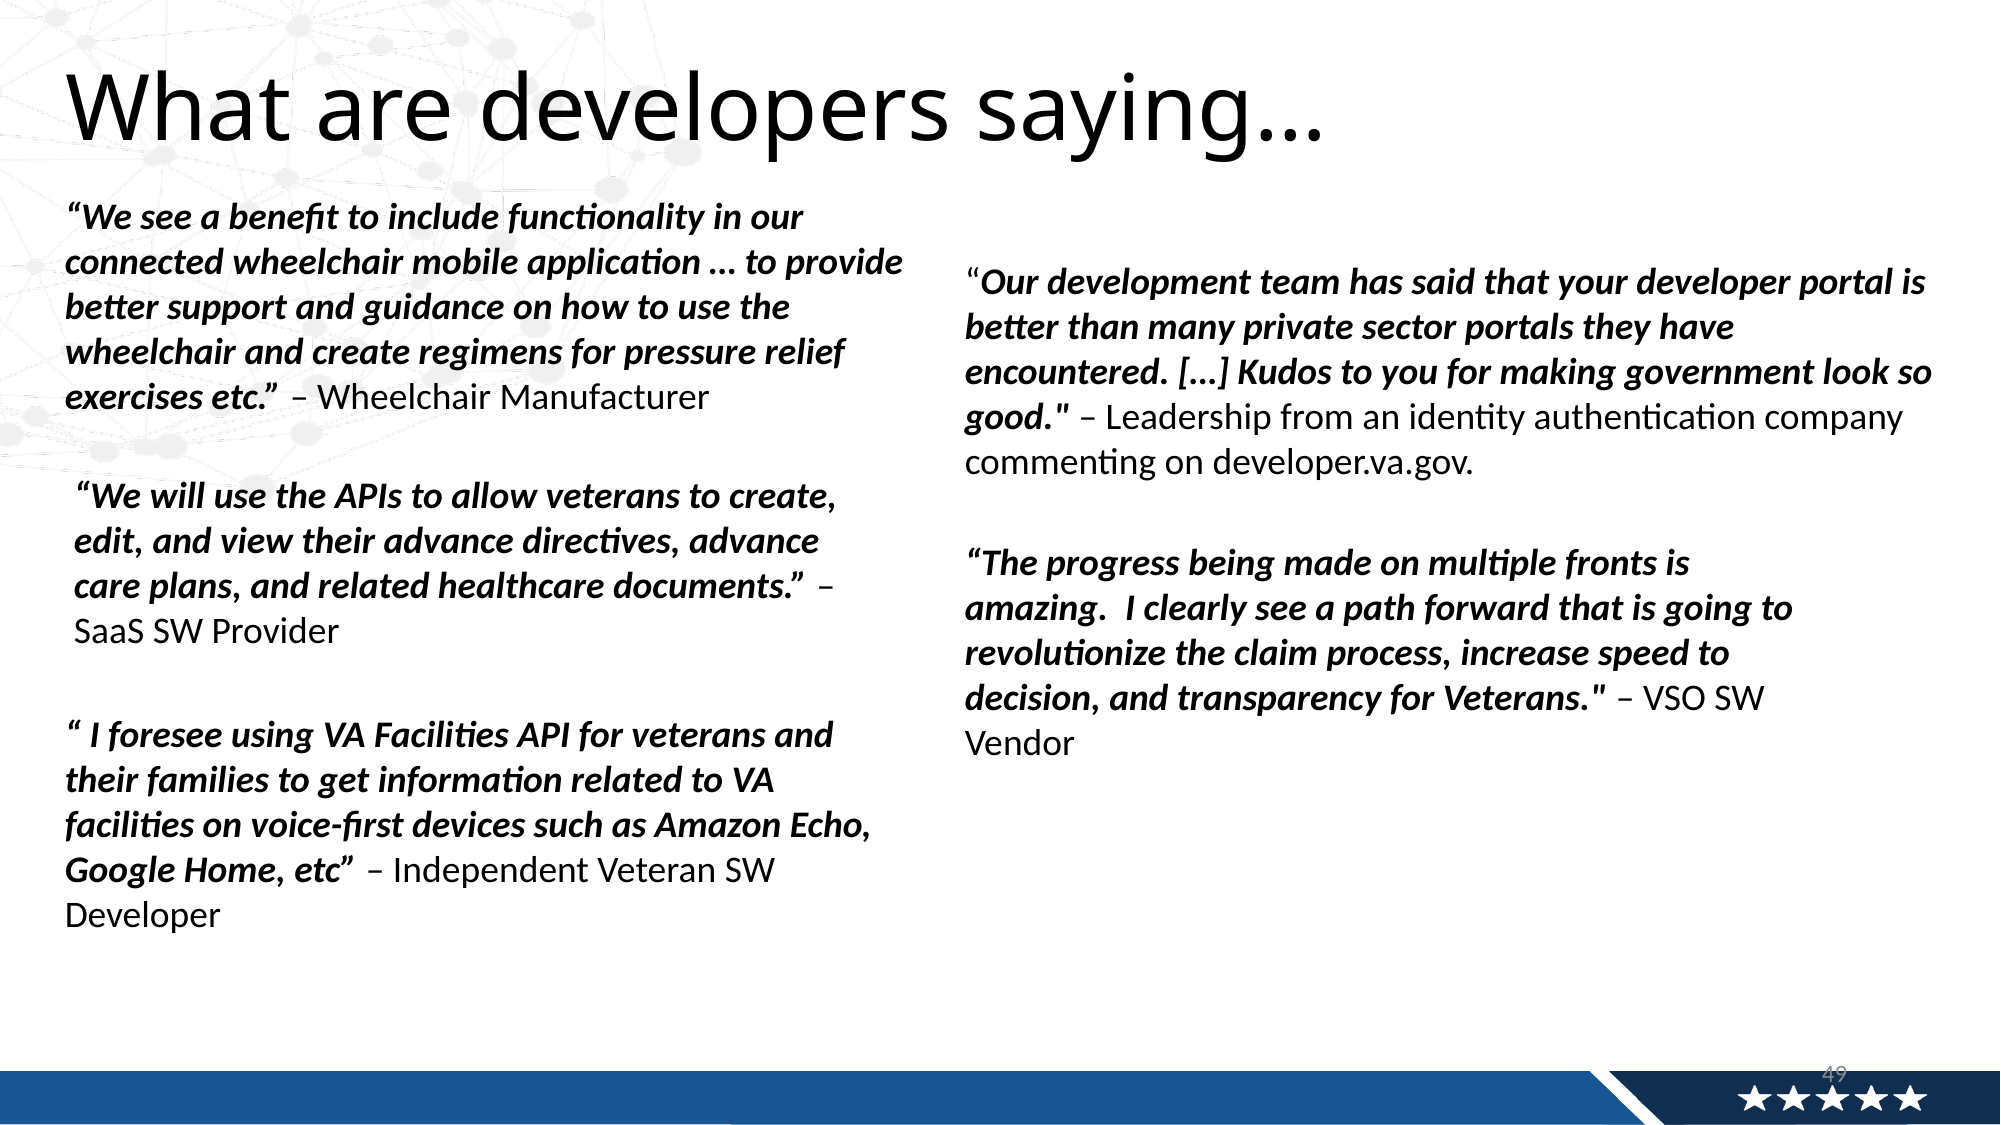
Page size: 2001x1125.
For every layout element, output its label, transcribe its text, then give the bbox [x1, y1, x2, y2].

picture [0, 0, 705, 515]
text_box “ I foresee using VA Facilities API for veterans and their families to get information related to VA facilities on voice-first devices such as Amazon Echo, Google Home, etc” – Independent Veteran SW Developer [50, 702, 922, 942]
text_box “Our development team has said that your developer portal is better than many private sector portals they have encountered. […] Kudos to you for making government look so good." – Leadership from an identity authentication company commenting on developer.va.gov. [950, 249, 1950, 490]
text_box “We will use the APIs to allow veterans to create, edit, and view their advance directives, advance care plans, and related healthcare documents.” – SaaS SW Provider [59, 463, 872, 659]
text_box “We see a benefit to include functionality in our connected wheelchair mobile application … to provide better support and guidance on how to use the wheelchair and create regimens for pressure relief exercises etc.” – Wheelchair Manufacturer [50, 184, 922, 424]
title What are developers saying… [50, 1, 1894, 219]
text_box “The progress being made on multiple fronts is amazing. I clearly see a path forward that is going to revolutionize the claim process, increase speed to decision, and transparency for Veterans." – VSO SW Vendor [949, 530, 1857, 771]
picture [0, 1071, 2000, 1125]
slide_number 49 [1412, 1042, 1863, 1103]
